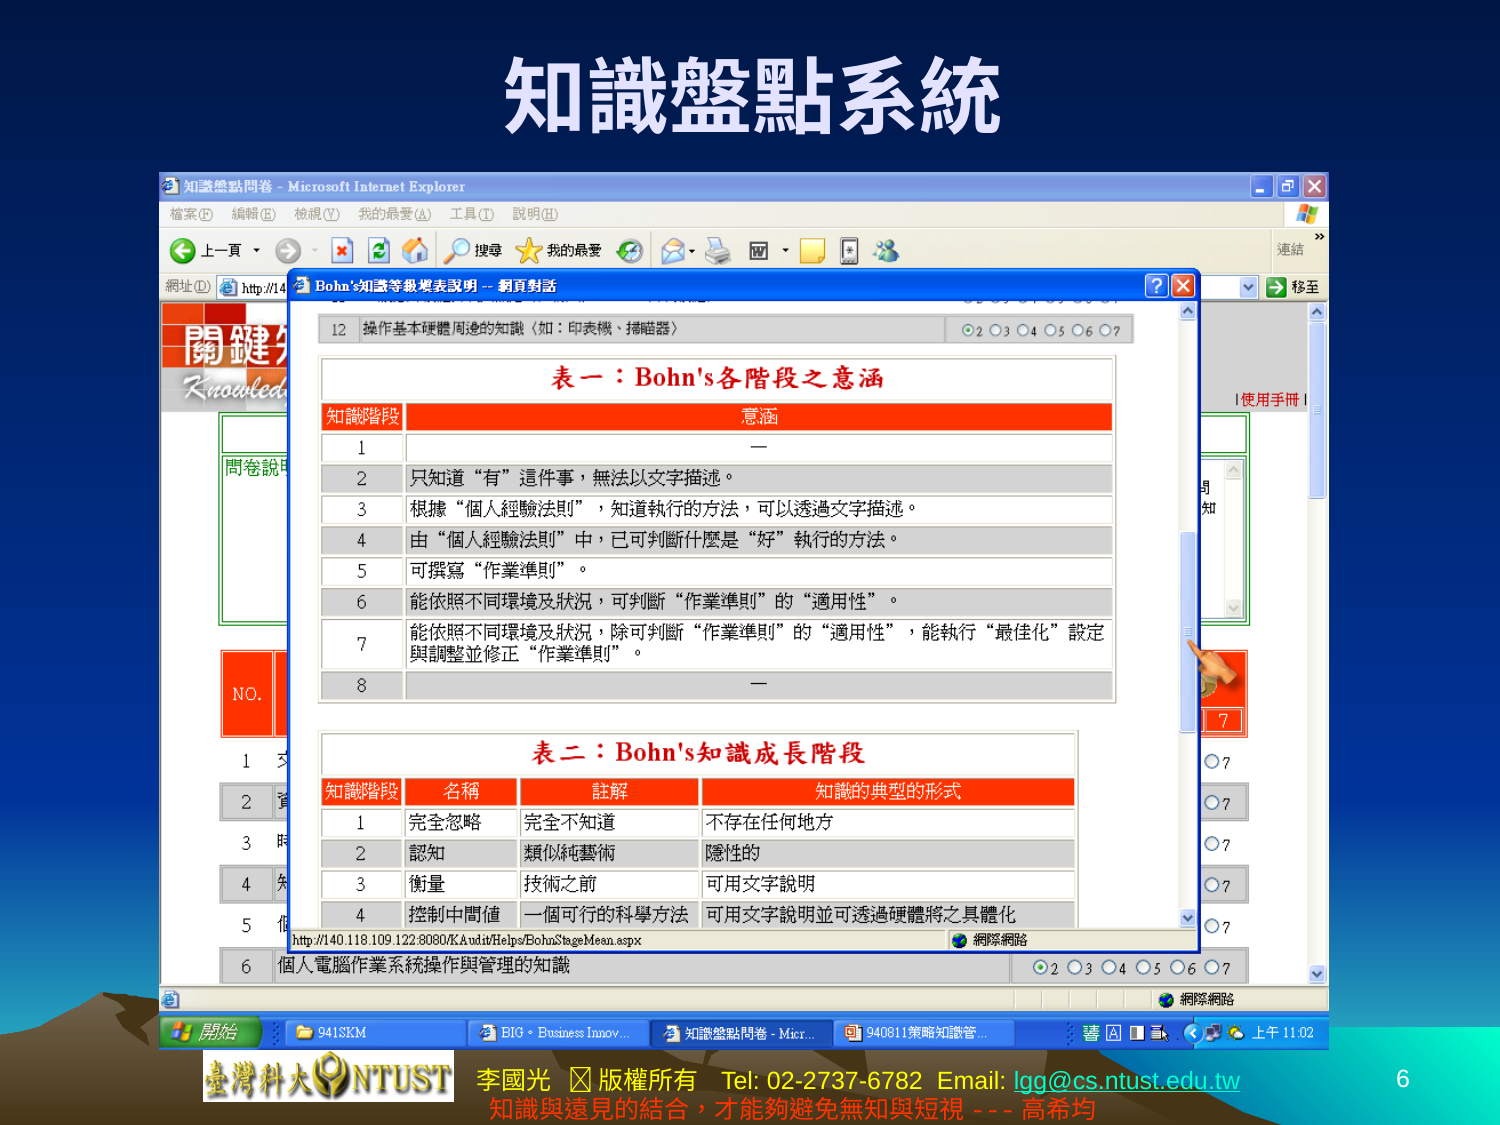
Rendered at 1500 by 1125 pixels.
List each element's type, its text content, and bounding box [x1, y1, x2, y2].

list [159, 172, 1330, 1050]
slide_number 6 [1074, 1024, 1426, 1101]
title 知識盤點系統 [77, 0, 1429, 188]
picture [203, 1050, 454, 1102]
